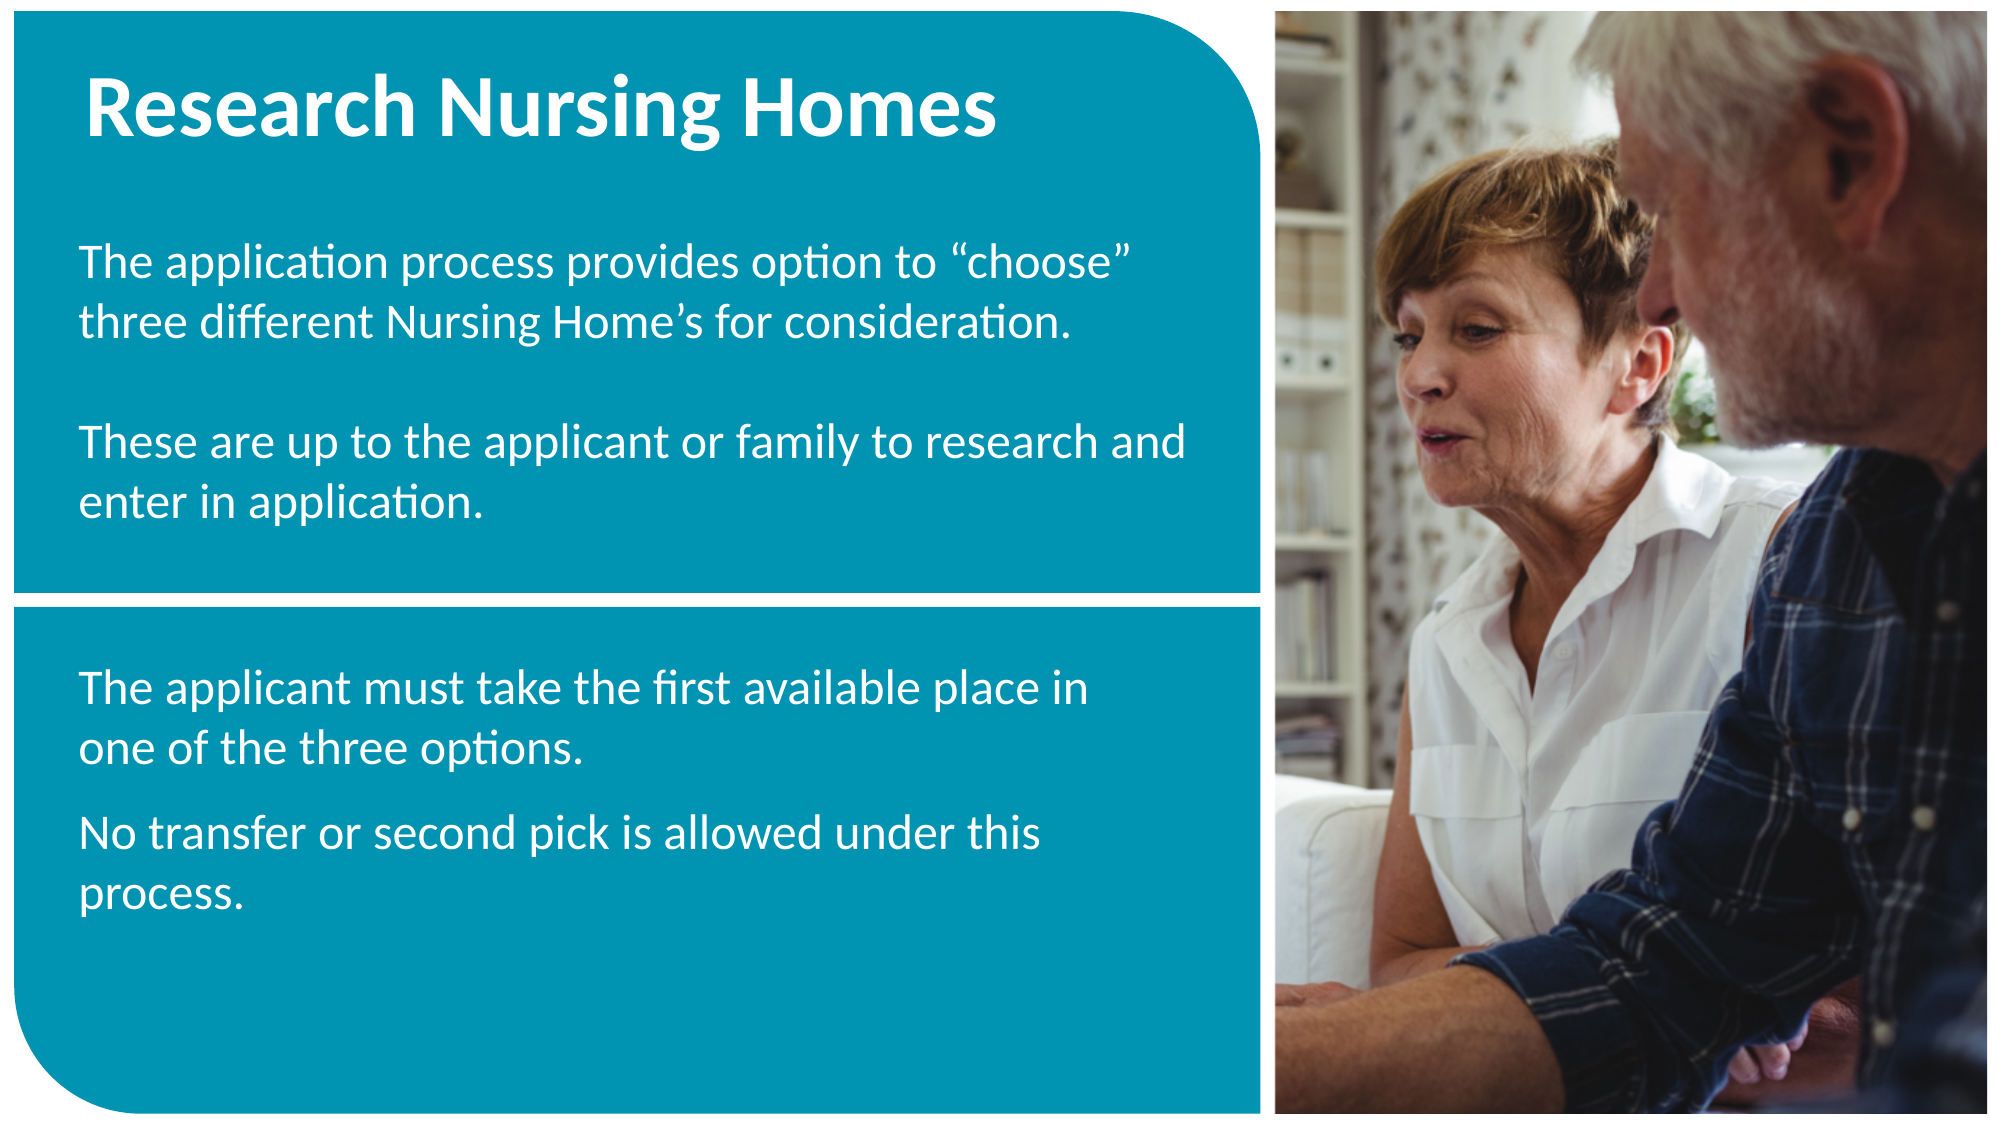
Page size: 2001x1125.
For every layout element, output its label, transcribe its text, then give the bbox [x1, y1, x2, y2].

text_box [12, 604, 1263, 1116]
text_box The application process provides option to “choose” three different Nursing Home’s for consideration. These are up to the applicant or family to research and enter in application. [70, 221, 1204, 537]
text_box The applicant must take the first available place in one of the three options. No transfer or second pick is allowed under this process. [70, 646, 1153, 927]
picture [1273, 11, 1988, 1114]
text_box Research Nursing Homes [70, 40, 1268, 162]
text_box [12, 9, 1263, 595]
